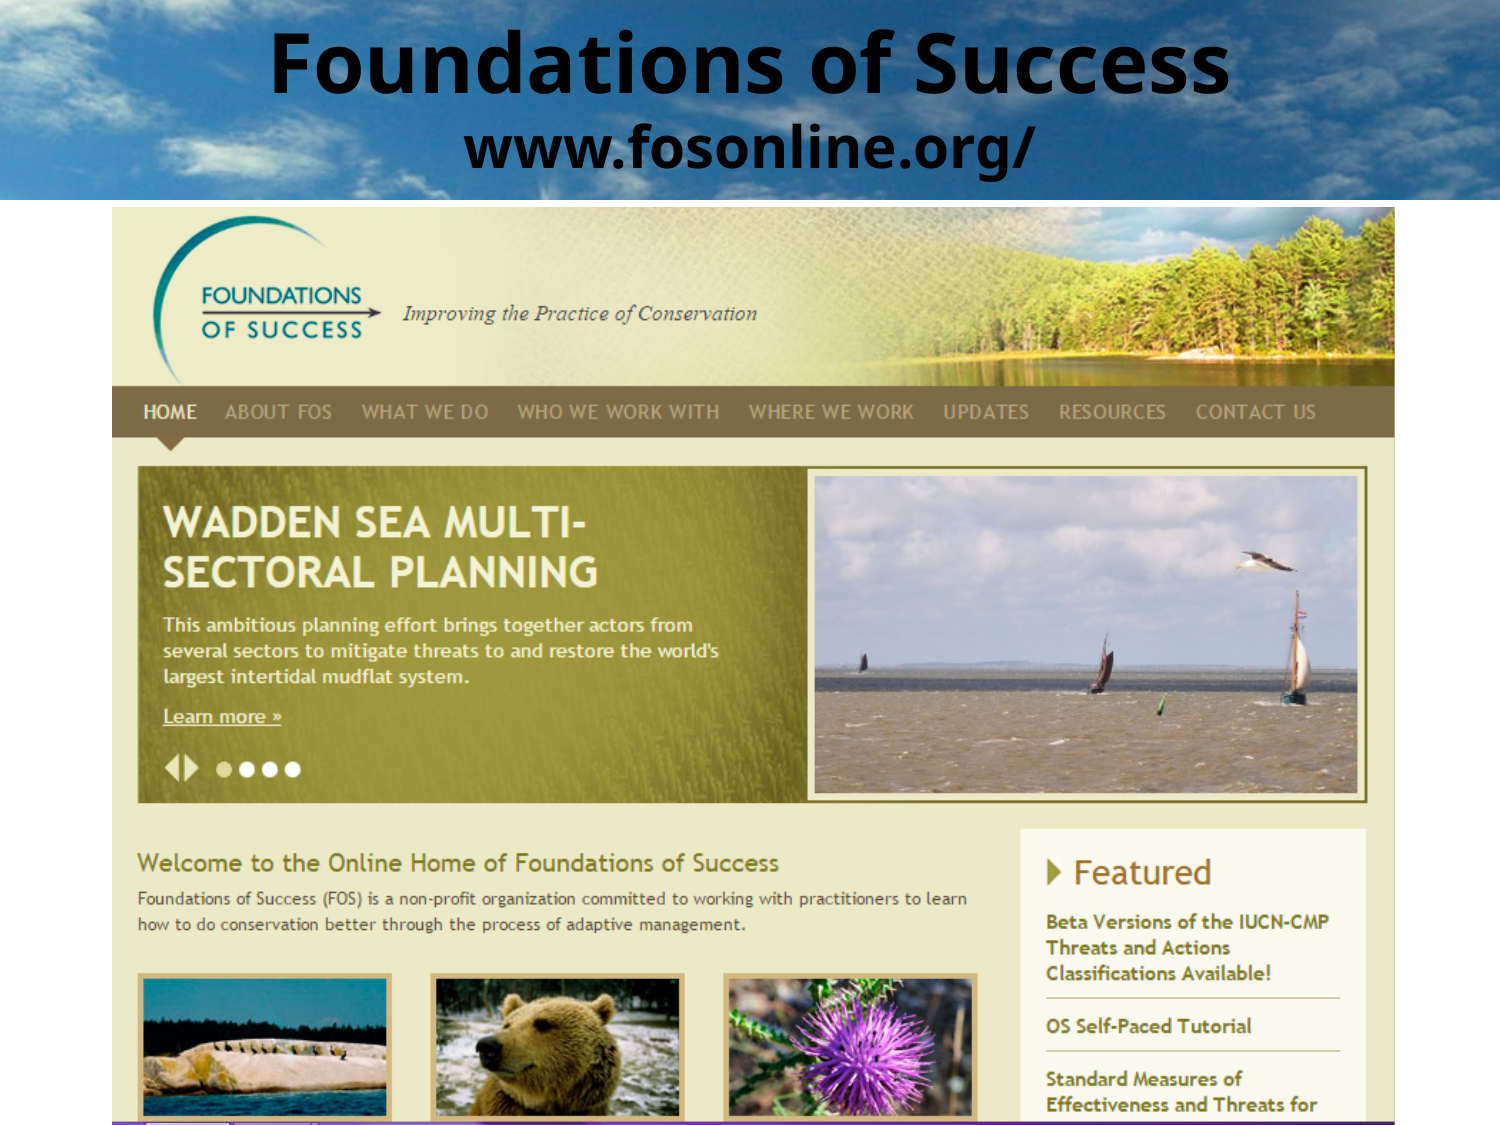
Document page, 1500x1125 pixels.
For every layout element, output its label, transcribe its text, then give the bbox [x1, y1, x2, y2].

title Foundations of Success www.fosonline.org/ [75, 1, 1425, 190]
picture [111, 206, 1395, 1125]
picture [0, 0, 1500, 200]
